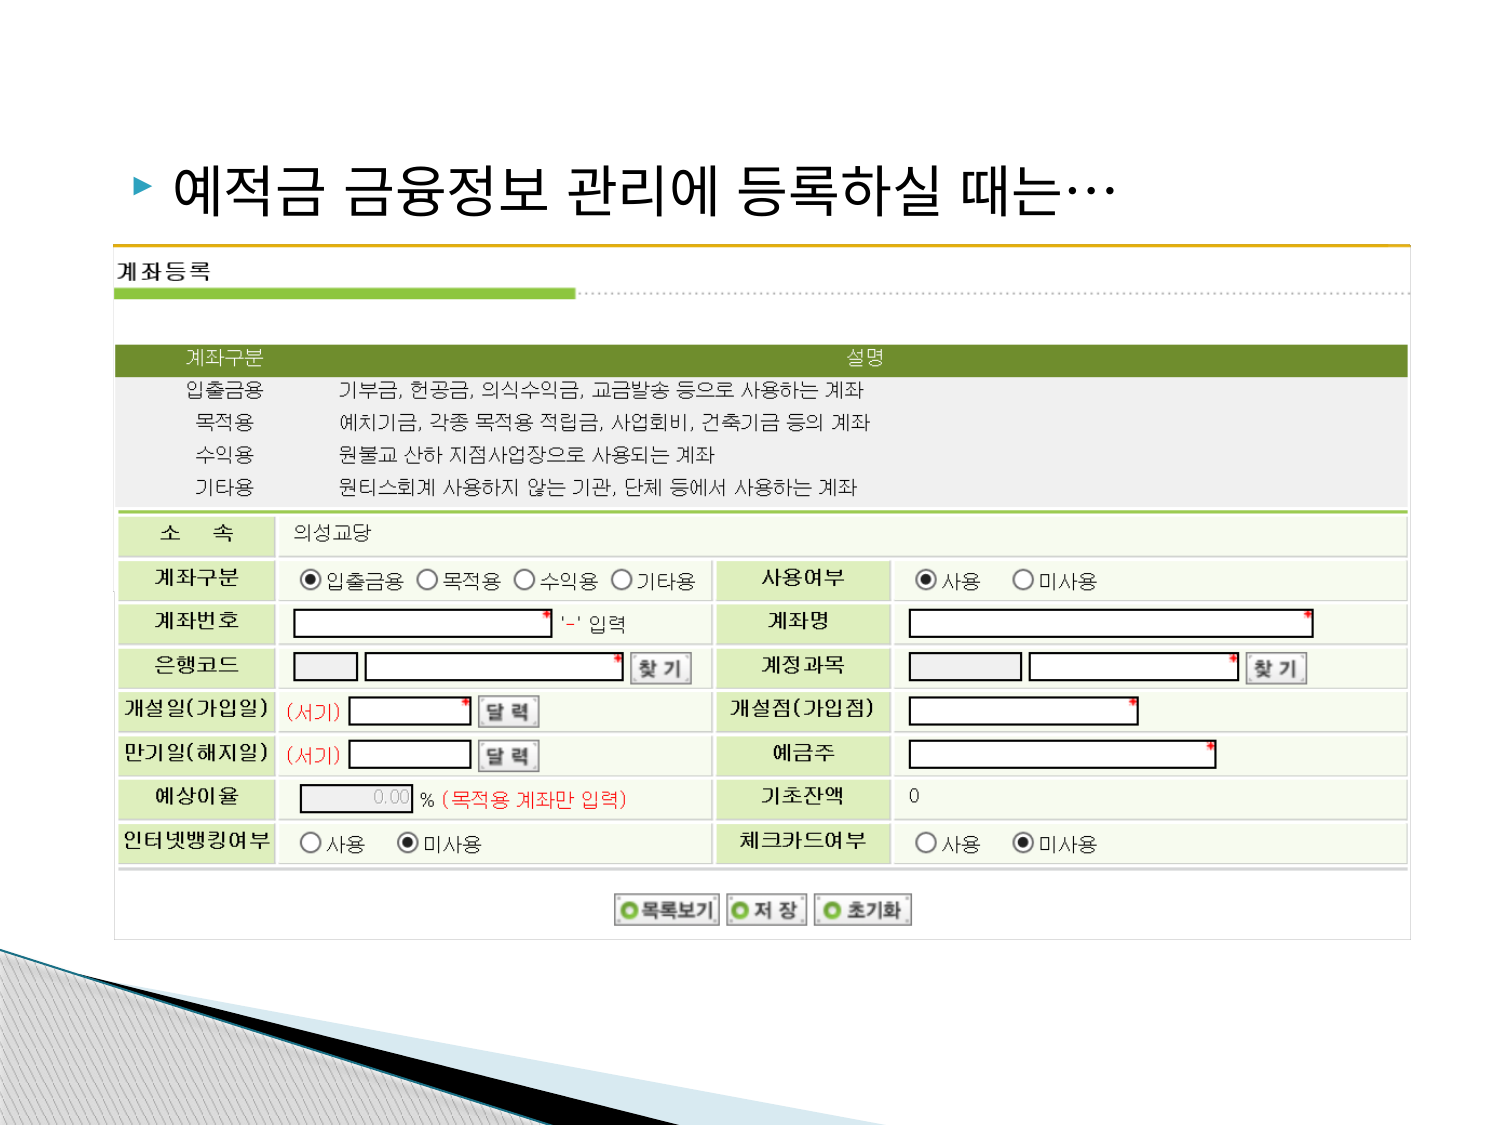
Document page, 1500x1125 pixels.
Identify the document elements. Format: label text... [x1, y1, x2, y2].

picture [111, 243, 1412, 941]
list 예적금 금융정보 관리에 등록하실 때는… [97, 148, 1448, 892]
